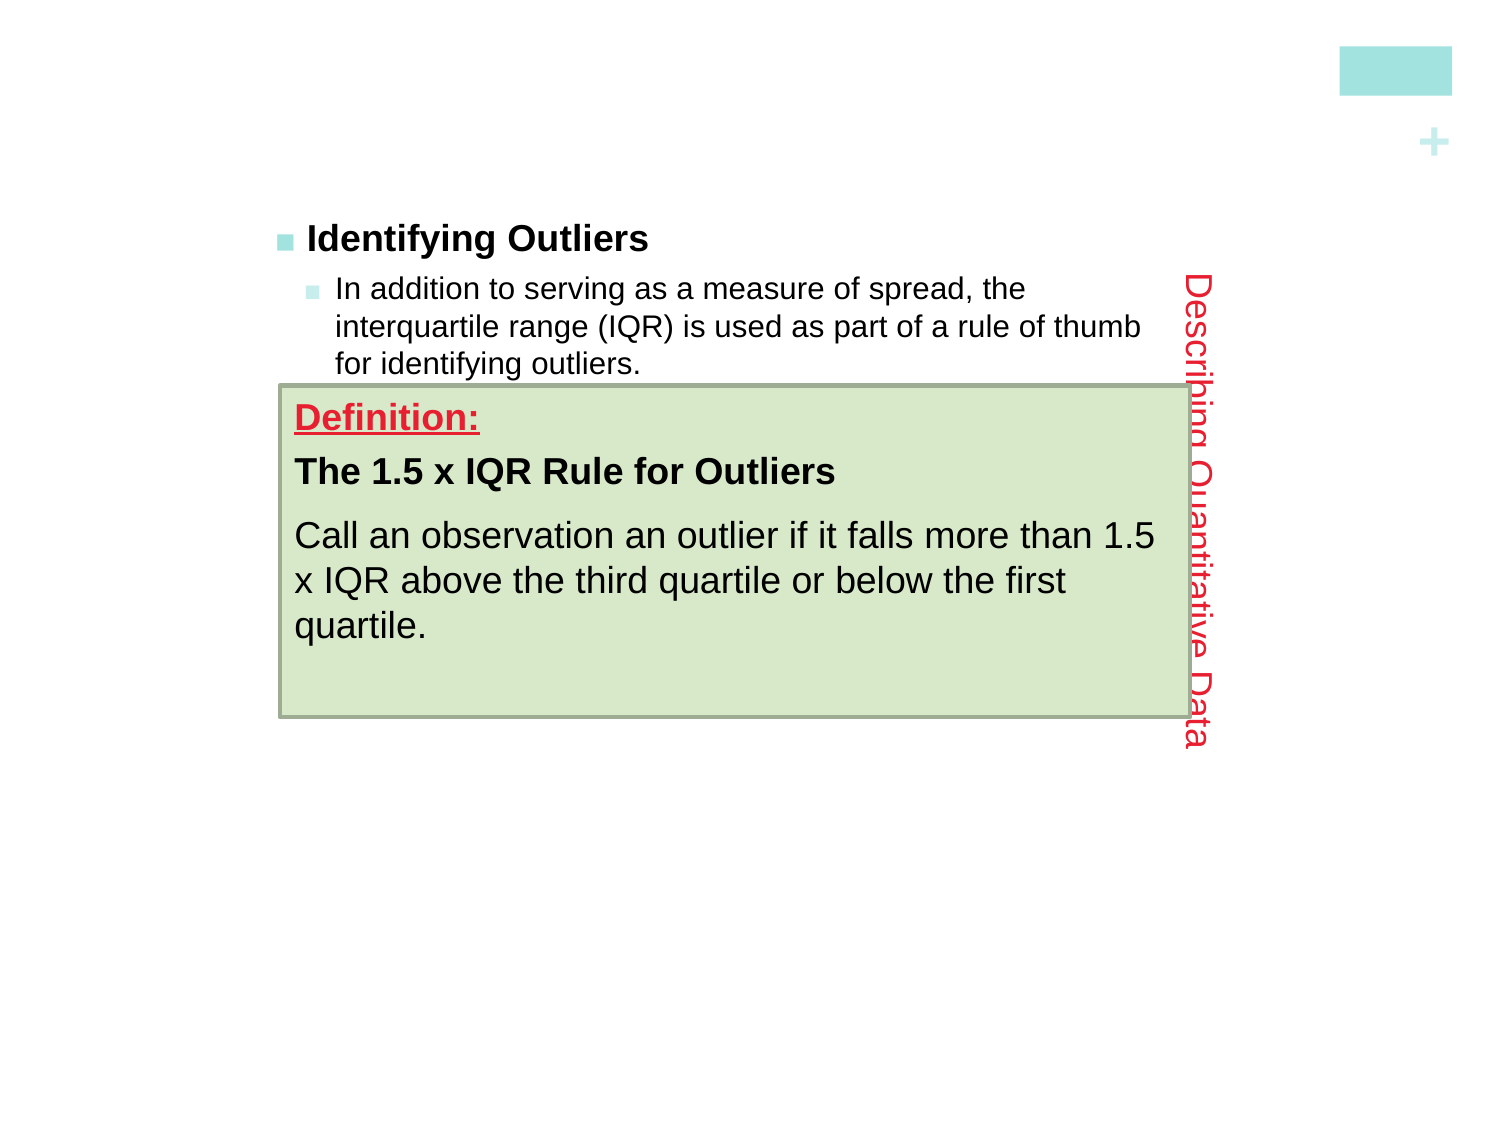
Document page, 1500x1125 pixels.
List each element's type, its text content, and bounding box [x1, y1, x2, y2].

list Identifying Outliers In addition to serving as a measure of spread, the interquartile range (IQR) is used as part of a rule of thumb for identifying outliers. [263, 185, 1172, 454]
title Describing Quantitative Data [1171, 258, 1256, 895]
text_box Definition: The 1.5 x IQR Rule for Outliers Call an observation an outlier if it falls more than 1.5 x IQR above the third quartile or below the first quartile. [278, 383, 1192, 719]
